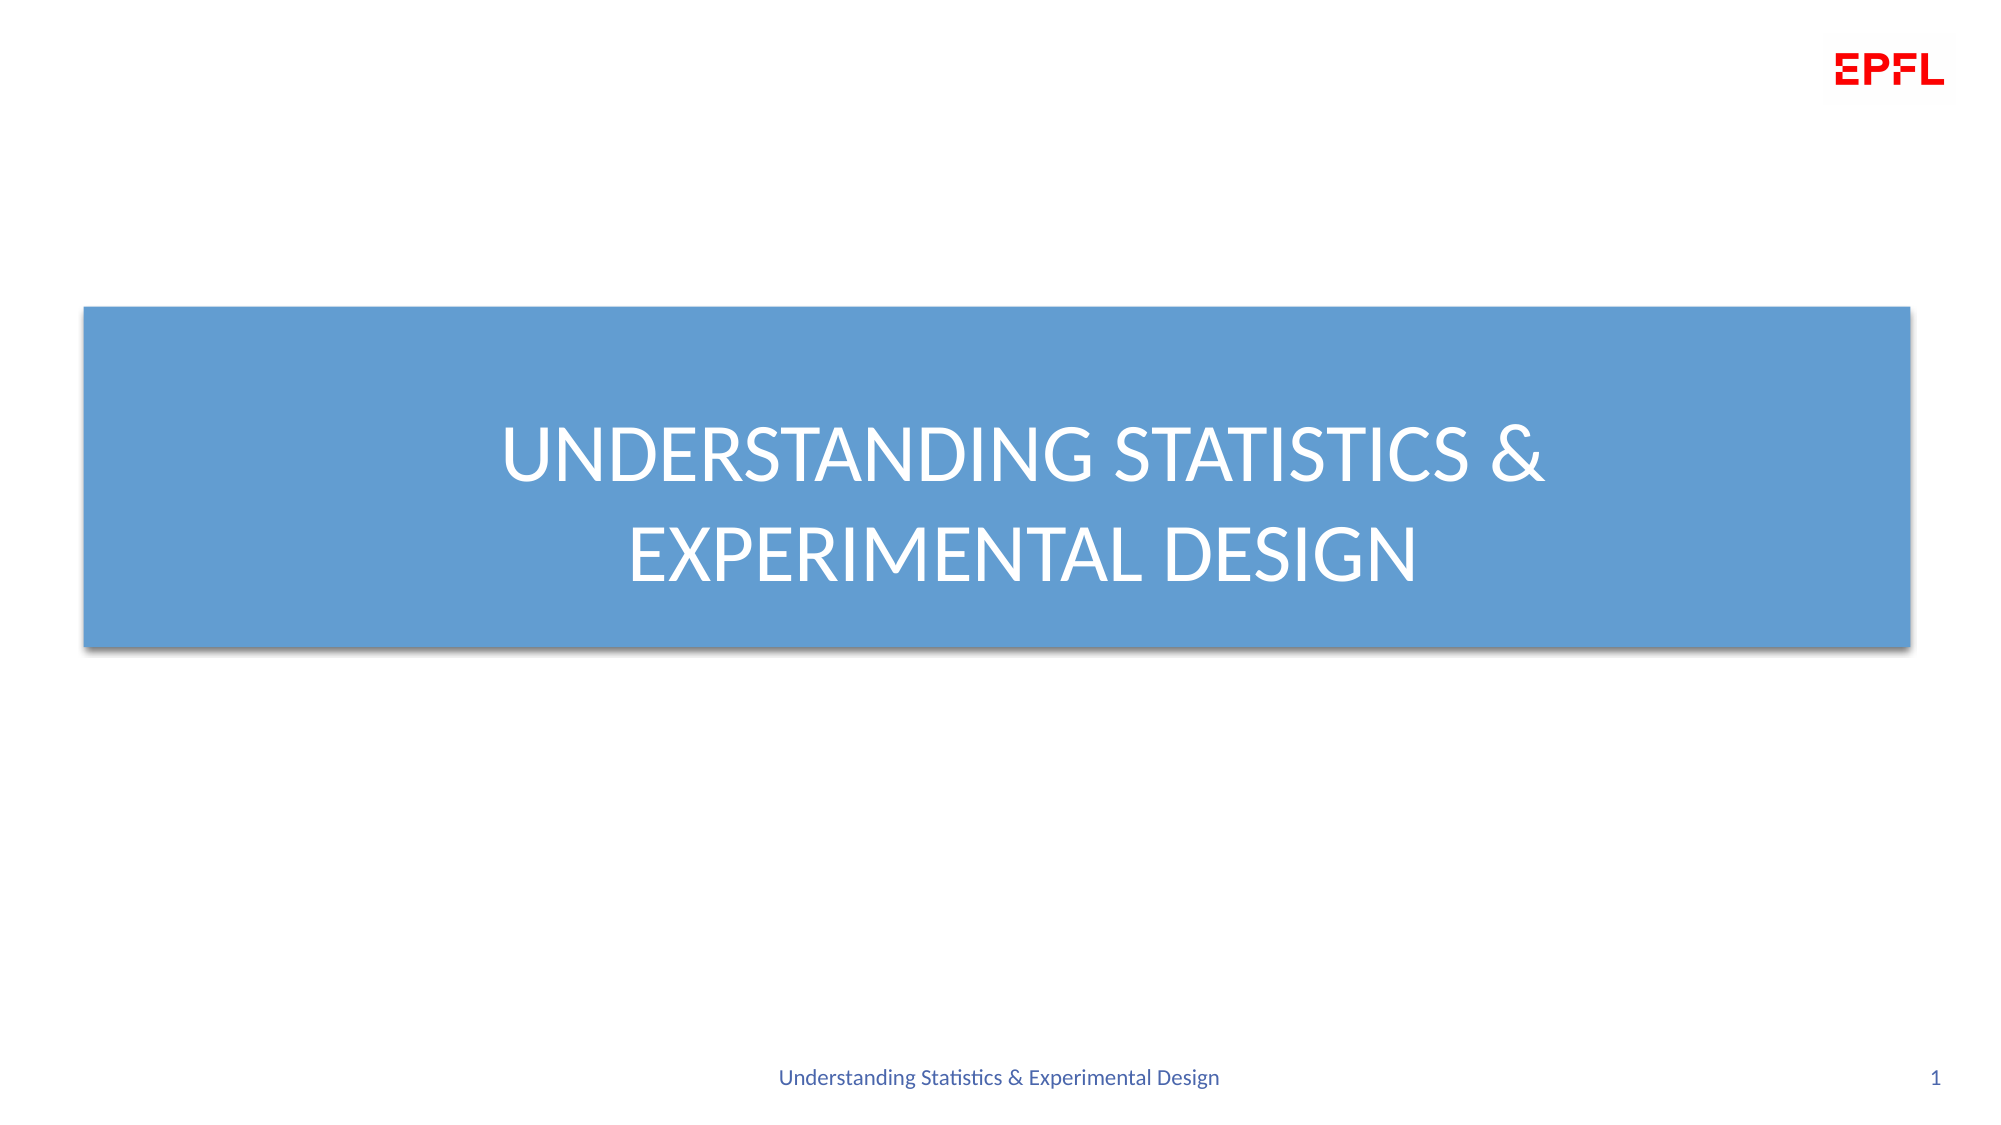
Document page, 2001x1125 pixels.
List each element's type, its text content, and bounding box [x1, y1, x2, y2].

title Understanding statistics & experimental design [246, 320, 1800, 606]
picture [1823, 33, 1956, 105]
